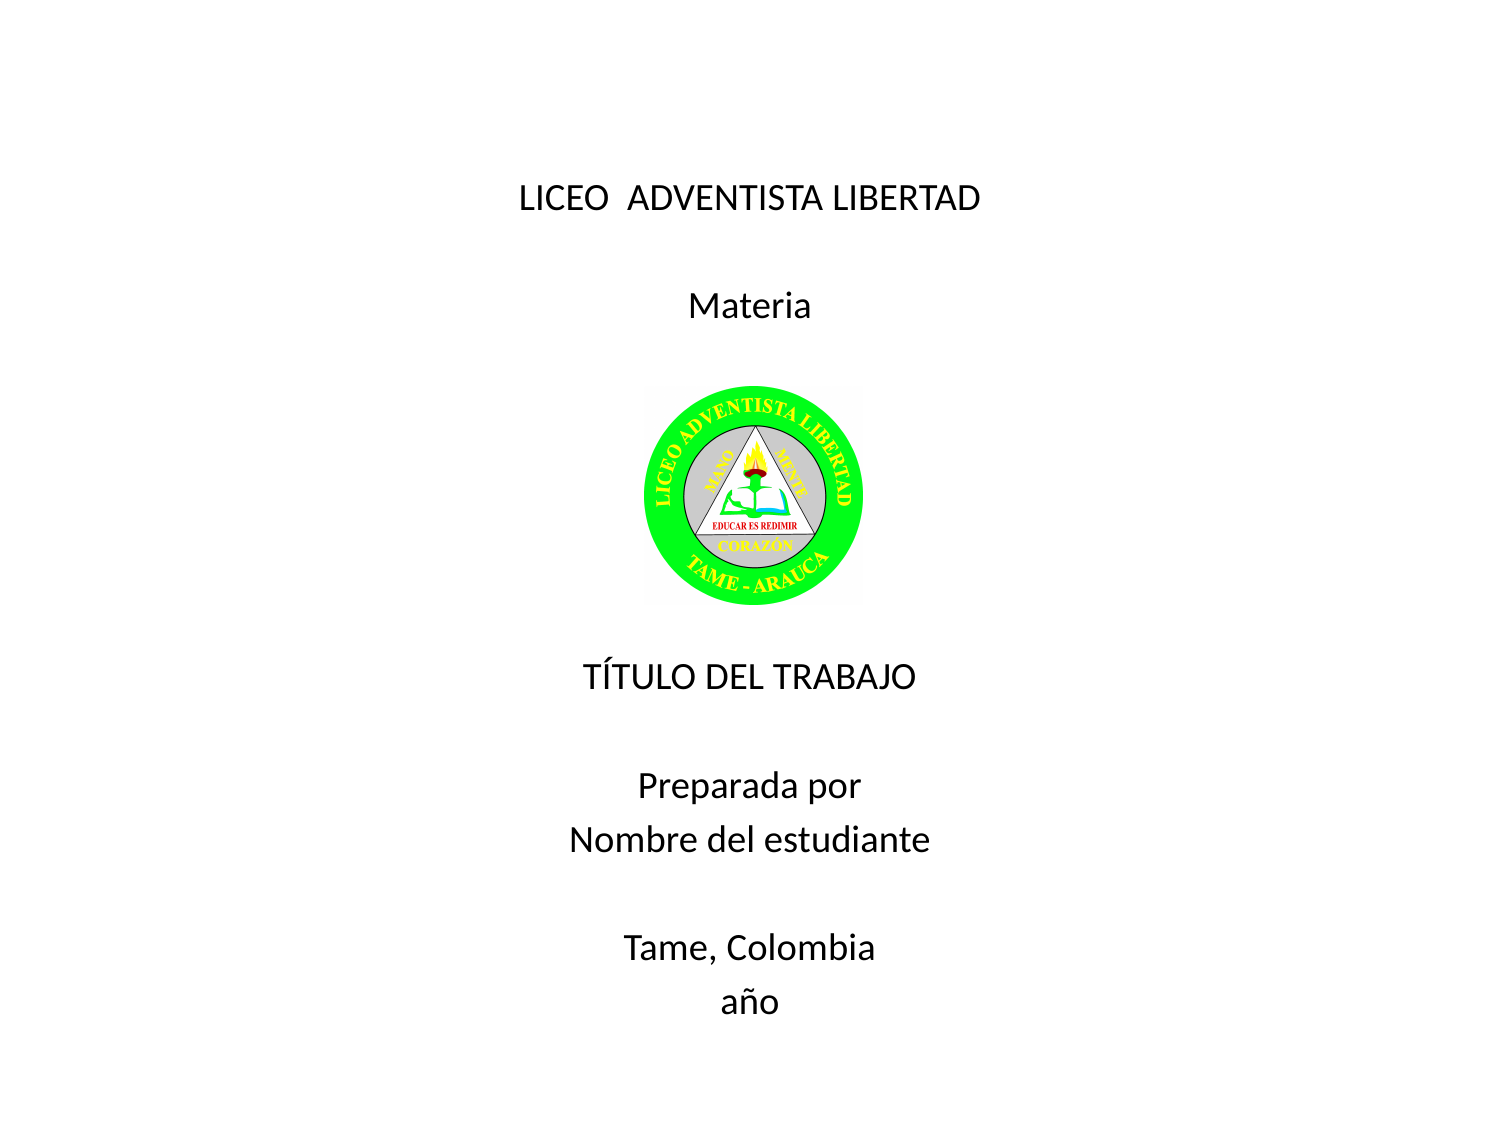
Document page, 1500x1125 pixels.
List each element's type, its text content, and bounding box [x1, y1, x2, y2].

list LICEO ADVENTISTA LIBERTAD Materia TÍTULO DEL TRABAJO Preparada por Nombre del estudiante Tame, Colombia año [75, 164, 1425, 1038]
picture [644, 386, 863, 605]
